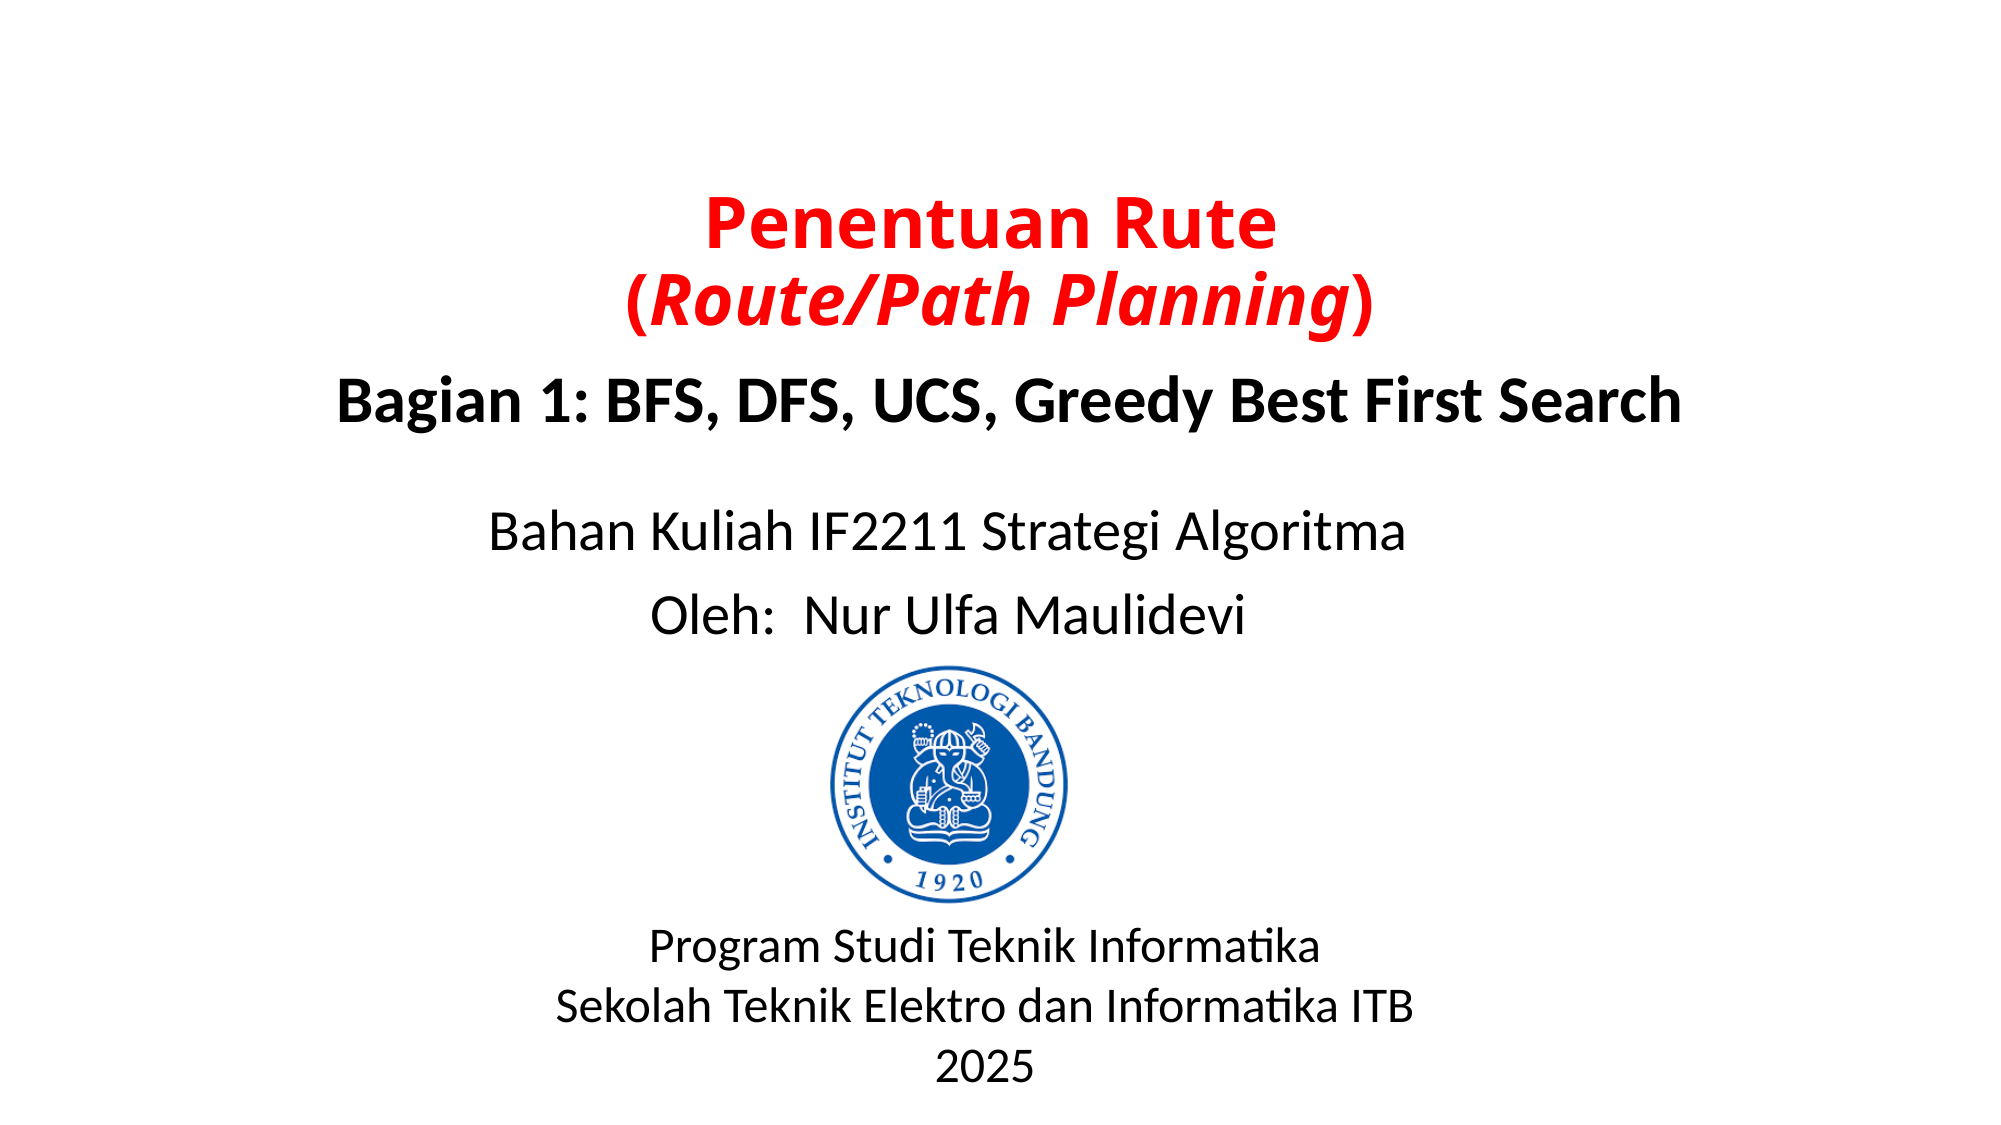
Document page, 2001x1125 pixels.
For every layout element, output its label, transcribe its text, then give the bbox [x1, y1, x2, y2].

text_box Bagian 1: BFS, DFS, UCS, Greedy Best First Search [321, 348, 1864, 443]
title Penentuan Rute (Route/Path Planning) [87, 22, 1913, 349]
picture [826, 661, 1071, 906]
subtitle Bahan Kuliah IF2211 Strategi Algoritma Oleh: Nur Ulfa Maulidevi [368, 492, 1529, 681]
text_box Program Studi Teknik Informatika Sekolah Teknik Elektro dan Informatika ITB 2025 [485, 905, 1485, 1100]
